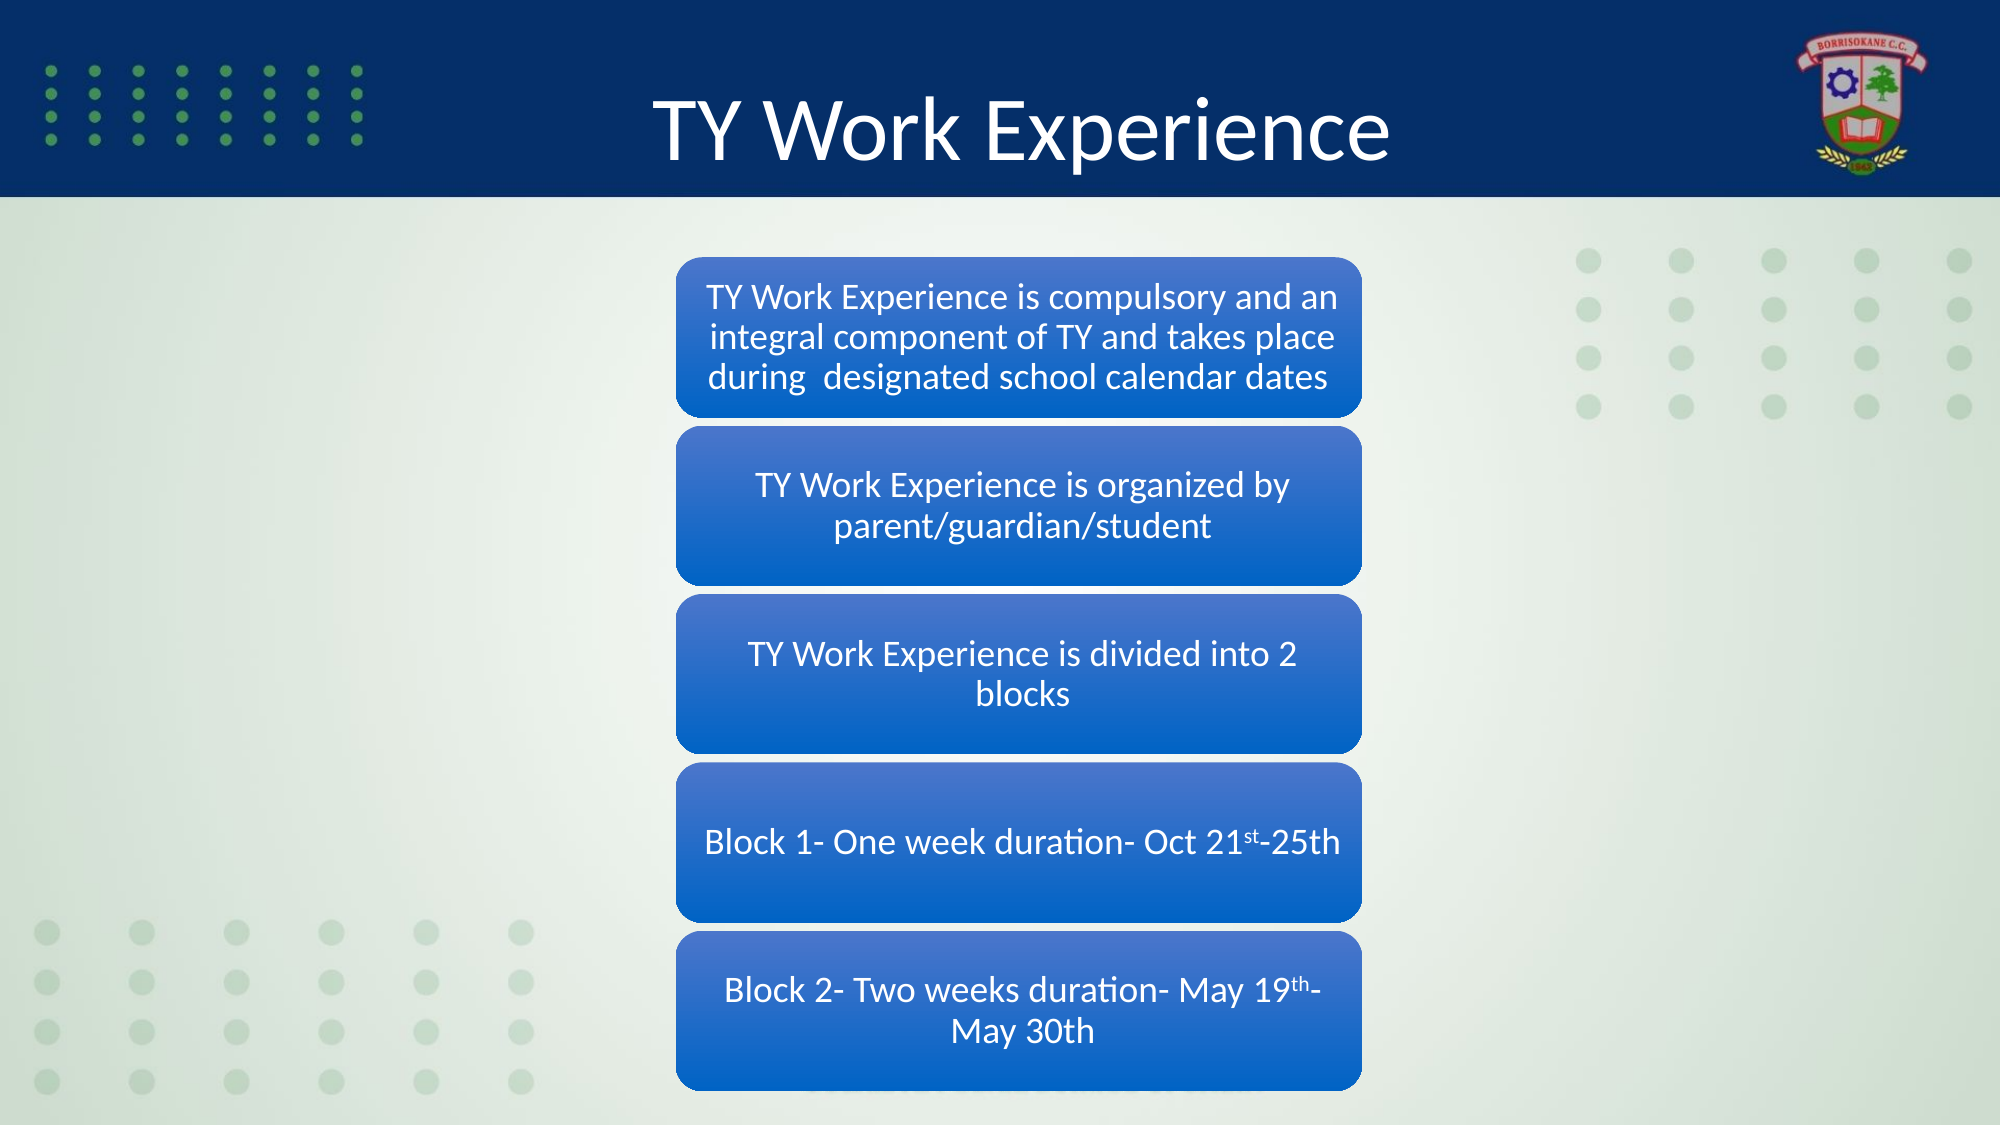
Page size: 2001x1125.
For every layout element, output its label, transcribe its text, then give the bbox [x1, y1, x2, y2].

picture [0, 0, 2000, 1125]
title TY Work Experience [637, 21, 2000, 240]
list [65, 256, 1973, 1092]
